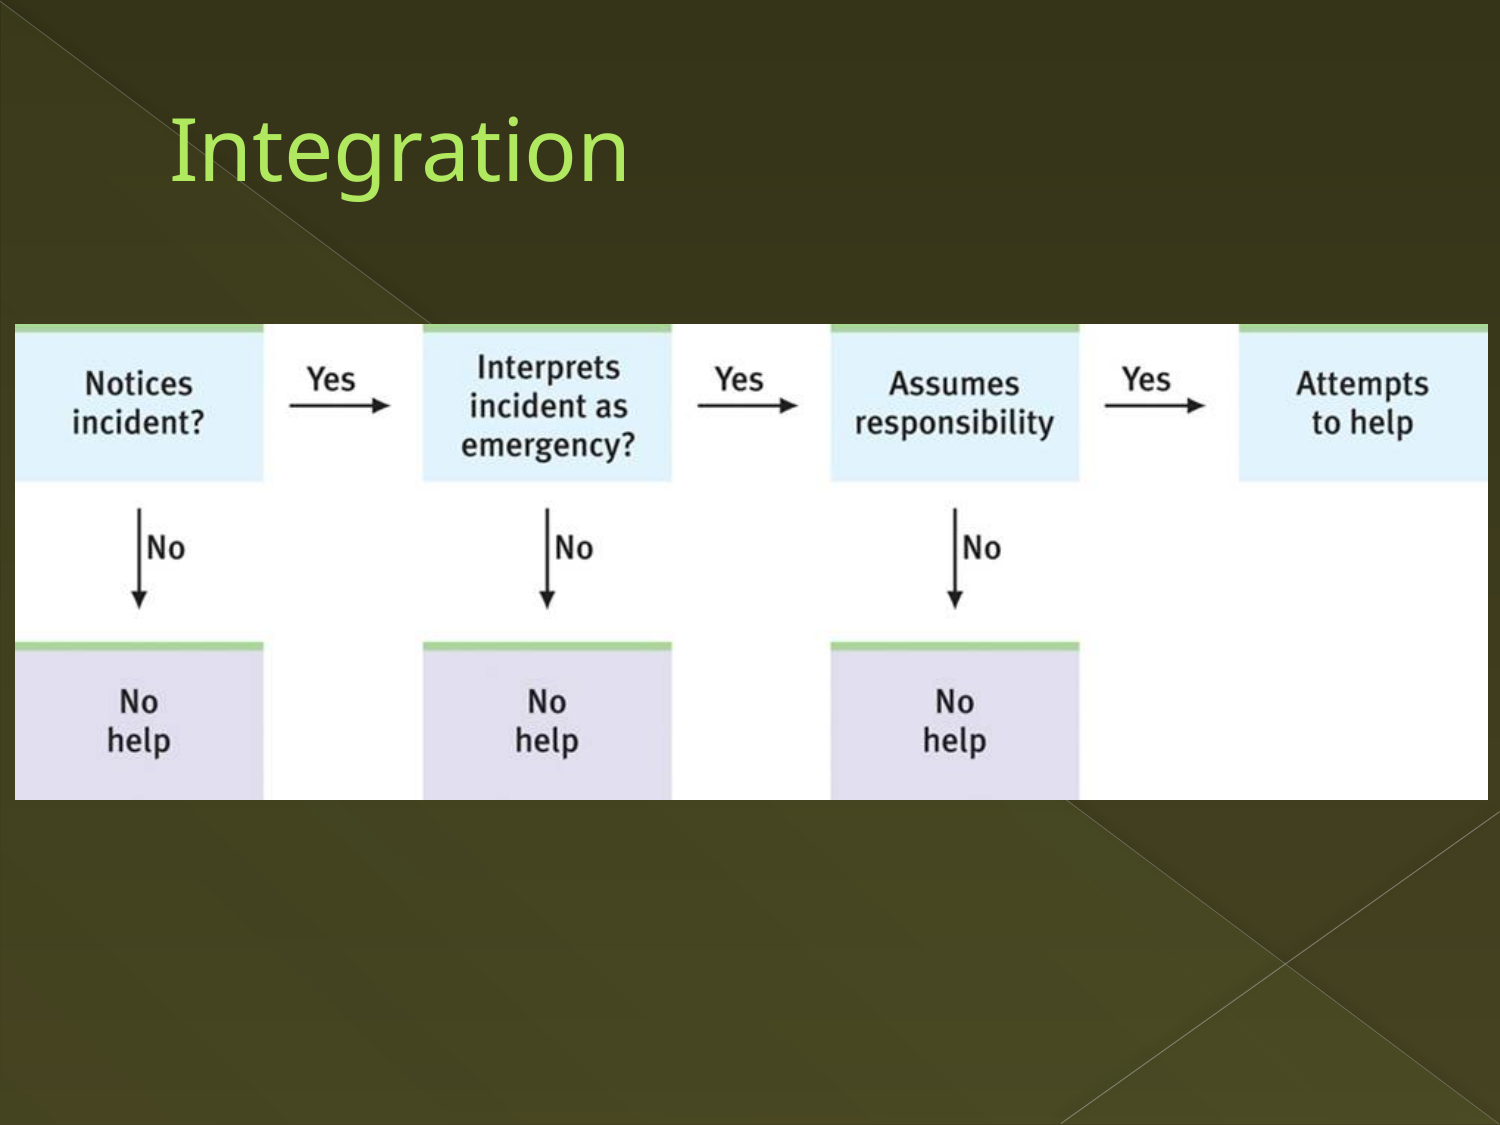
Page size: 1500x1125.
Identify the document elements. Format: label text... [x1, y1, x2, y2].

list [15, 324, 1488, 801]
title Integration [75, 68, 1425, 225]
